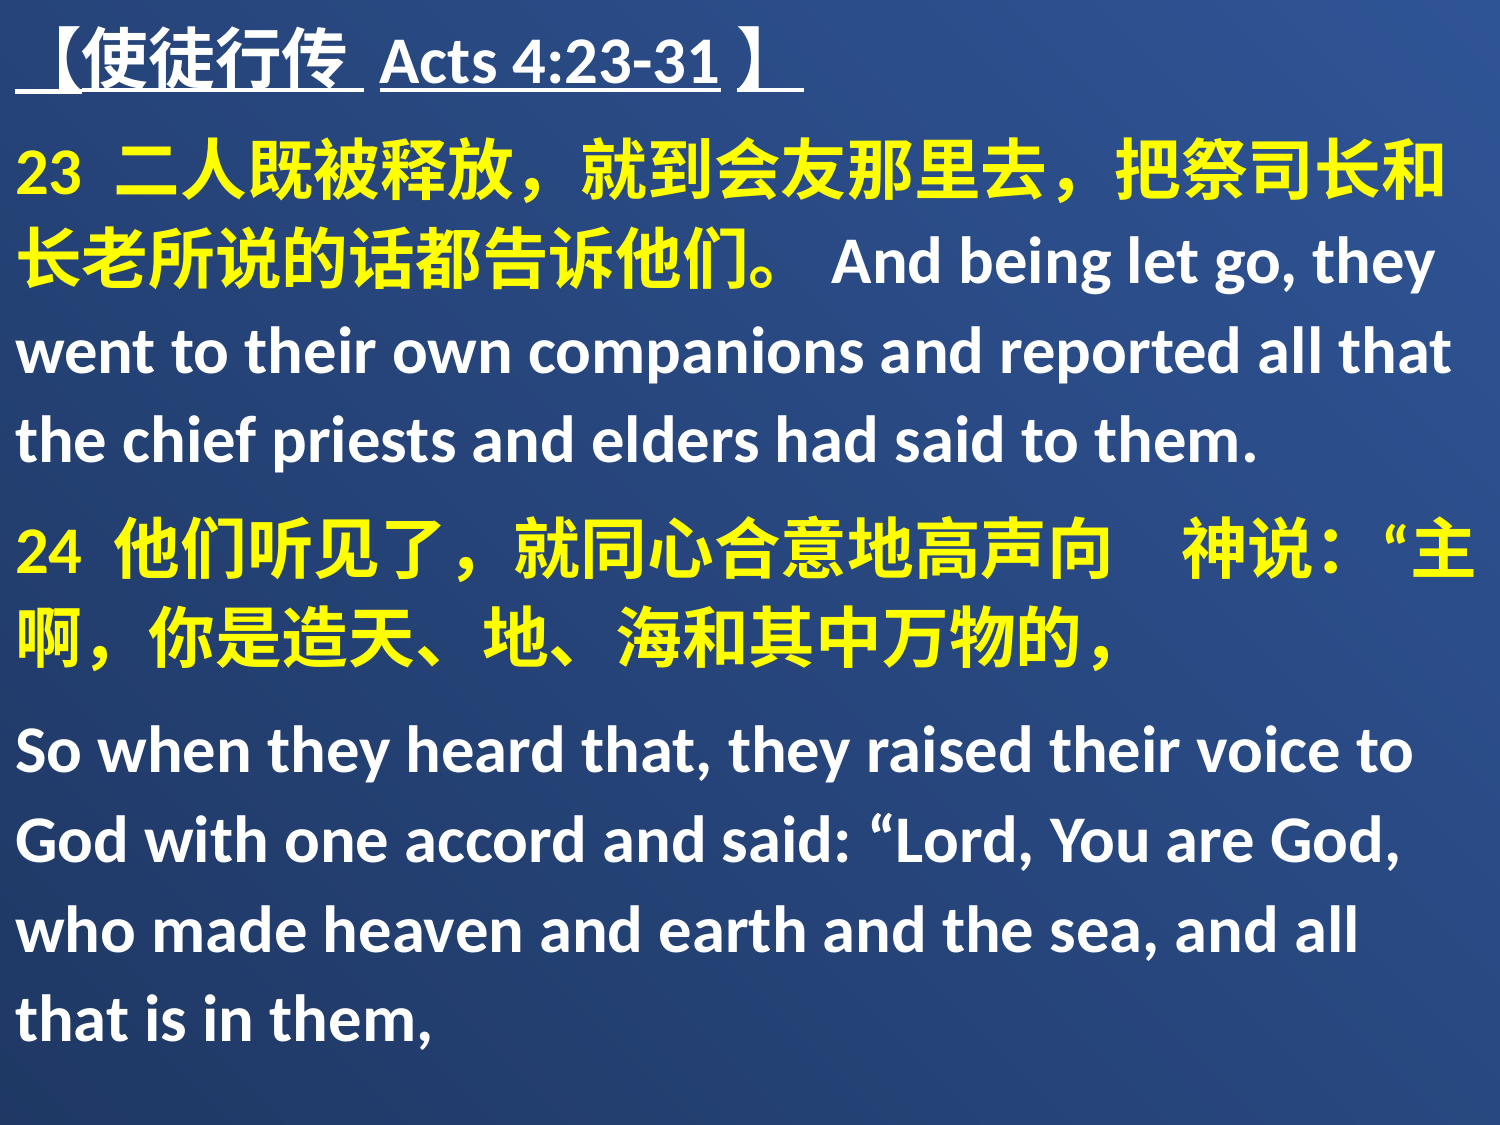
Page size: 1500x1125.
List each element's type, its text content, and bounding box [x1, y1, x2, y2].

subtitle 【使徒行传 Acts 4:23-31】 23 二人既被释放，就到会友那里去，把祭司长和长老所说的话都告诉他们。And being let go, they went to their own companions and reported all that the chief priests and elders had said to them. 24 他们听见了，就同心合意地高声向 神说：“主啊，你是造天、地、海和其中万物的， So when they heard that, they raised their voice to God with one accord and said: “Lord, You are God, who made heaven and earth and the sea, and all that is in them, [0, 0, 1500, 1125]
